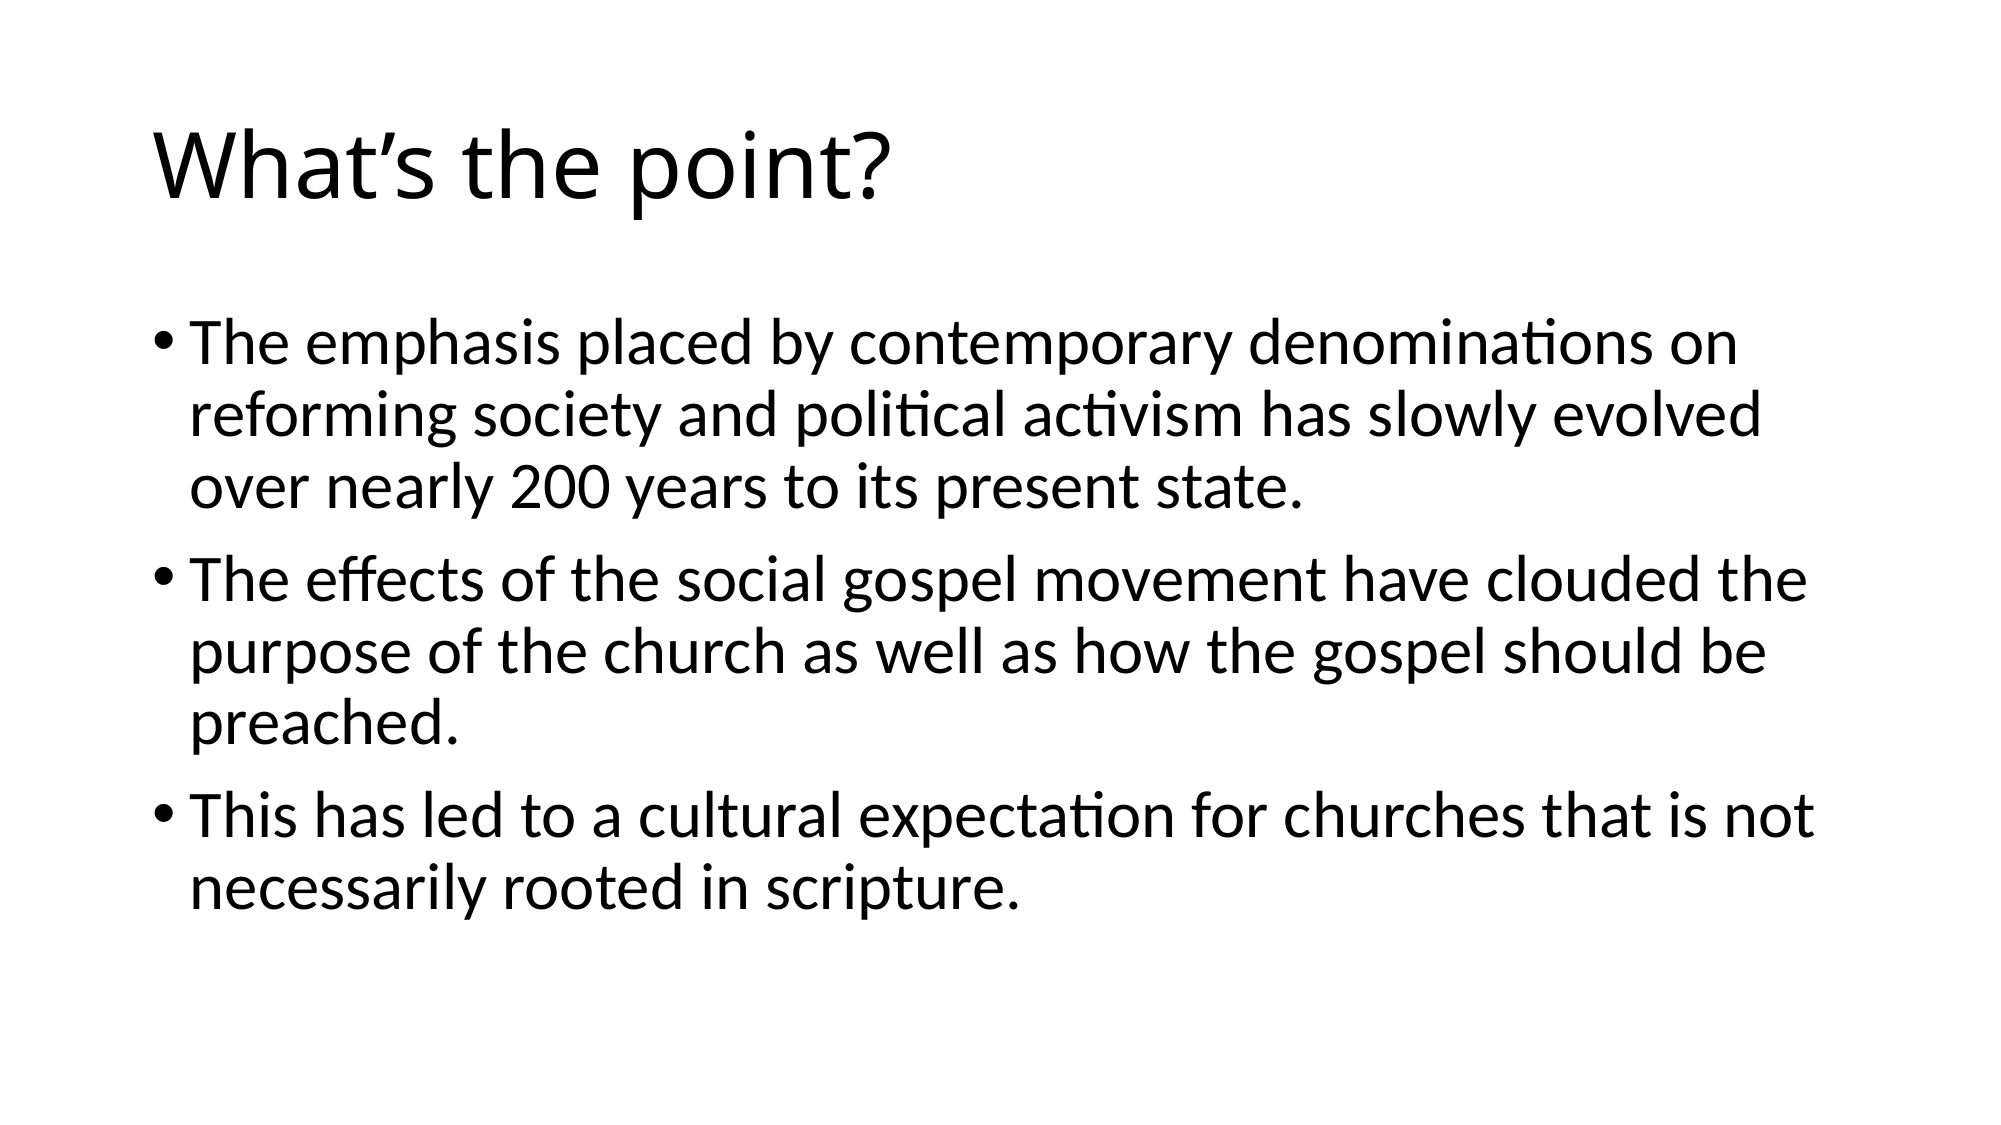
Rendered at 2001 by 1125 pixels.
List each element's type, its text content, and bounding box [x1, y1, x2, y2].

list The emphasis placed by contemporary denominations on reforming society and political activism has slowly evolved over nearly 200 years to its present state. The effects of the social gospel movement have clouded the purpose of the church as well as how the gospel should be preached. This has led to a cultural expectation for churches that is not necessarily rooted in scripture. [137, 299, 1863, 1014]
title What’s the point? [137, 59, 1863, 278]
